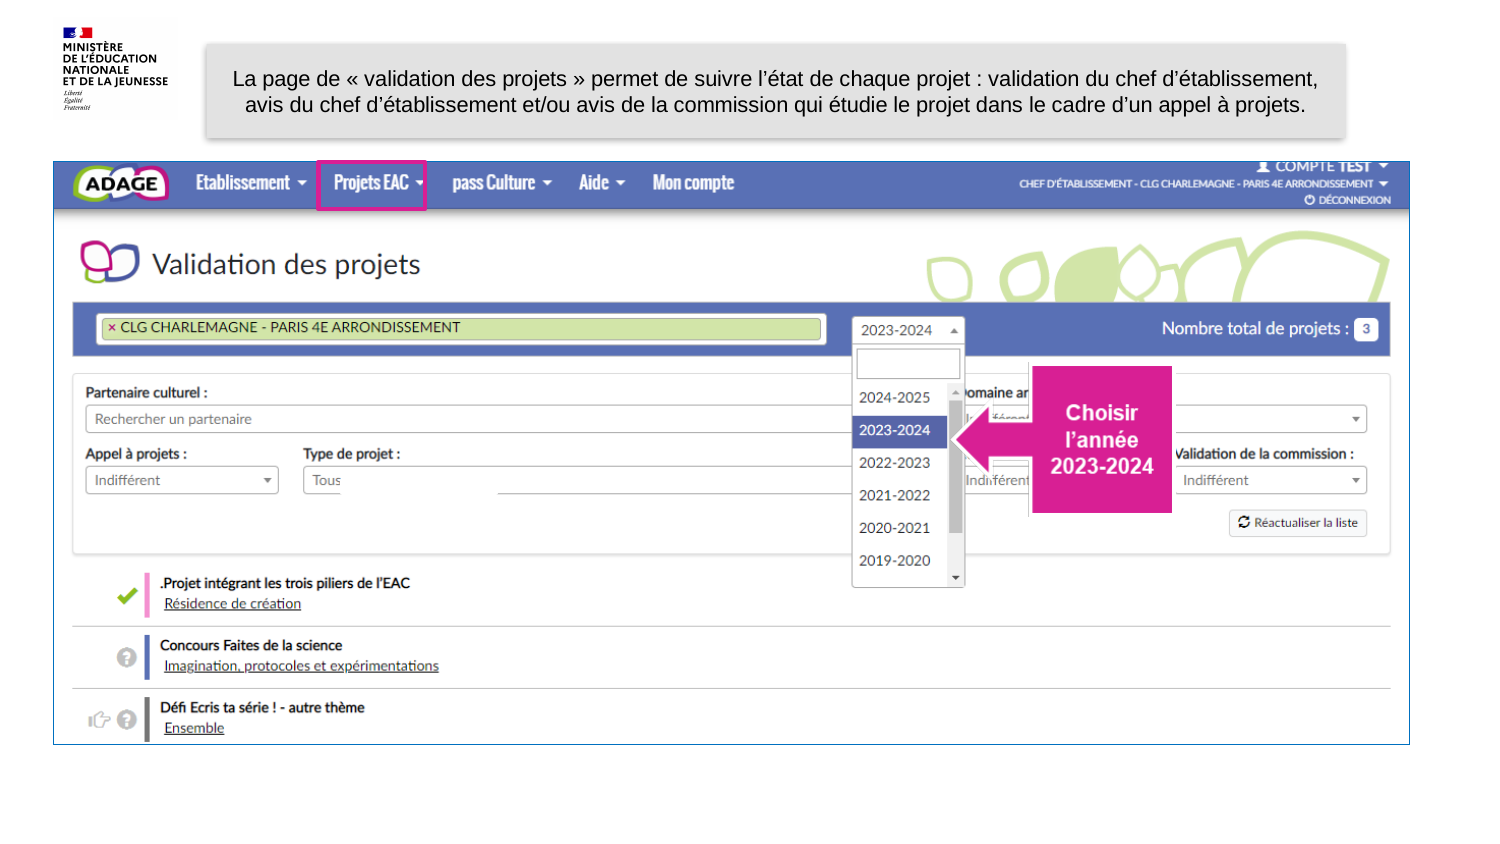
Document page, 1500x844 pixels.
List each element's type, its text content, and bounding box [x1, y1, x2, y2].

picture [53, 17, 178, 120]
picture [52, 161, 1410, 745]
text_box La page de « validation des projets » permet de suivre l’état de chaque projet : validation du chef d’établissement, avis du chef d’établissement et/ou avis de la commission qui étudie le projet dans le cadre d’un appel à projets. [206, 43, 1346, 139]
